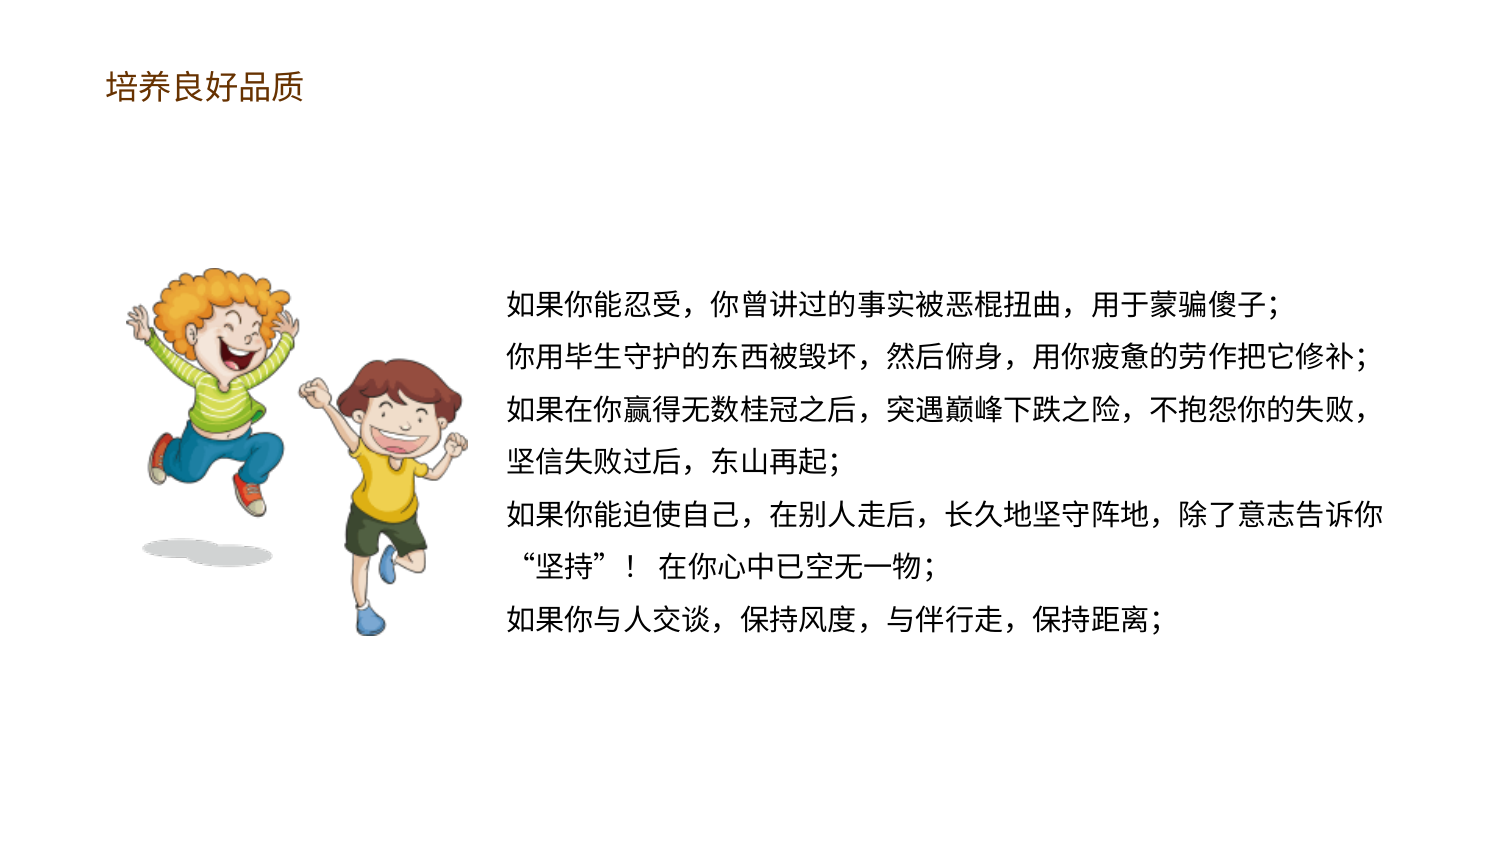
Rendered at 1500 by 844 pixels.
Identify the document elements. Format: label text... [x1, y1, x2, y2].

text_box 如果你能忍受，你曾讲过的事实被恶棍扭曲，用于蒙骗傻子； 你用毕生守护的东西被毁坏，然后俯身，用你疲惫的劳作把它修补； 如果在你赢得无数桂冠之后，突遇巅峰下跌之险，不抱怨你的失败， 坚信失败过后，东山再起； 如果你能迫使自己，在别人走后，长久地坚守阵地，除了意志告诉你“坚持”！ 在你心中已空无一物； 如果你与人交谈，保持风度，与伴行走，保持距离； [491, 260, 1418, 644]
picture [126, 268, 468, 637]
